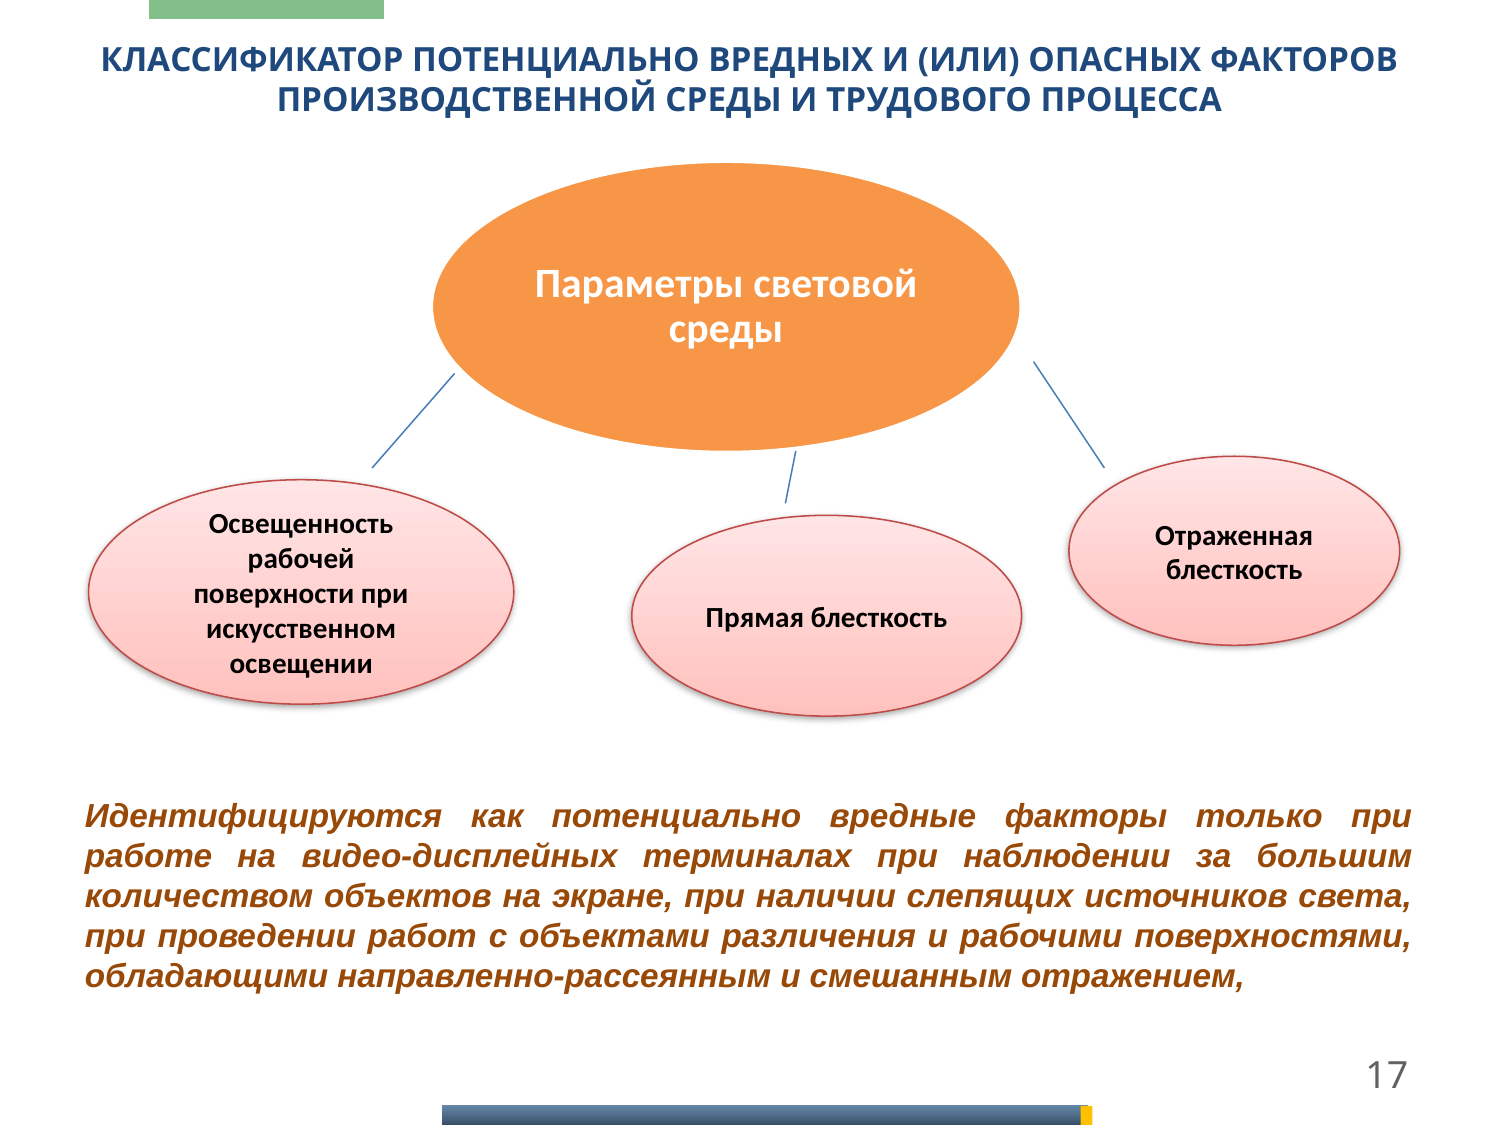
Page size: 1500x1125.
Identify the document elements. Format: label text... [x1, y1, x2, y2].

slide_number 17 [1073, 1046, 1424, 1106]
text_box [371, 373, 455, 469]
picture [149, 0, 385, 19]
text_box Идентифицируются как потенциально вредные факторы только при работе на видео-дисплейных терминалах при наблюдении за большим количеством объектов на экране, при наличии слепящих источников света, при проведении работ с объектами различения и рабочими поверхностями, обладающими направленно-рассеянным и смешанным отражением, [70, 786, 1429, 1002]
text_box [1079, 1104, 1094, 1125]
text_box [1033, 361, 1105, 469]
text_box Отраженная блесткость [1068, 455, 1401, 647]
text_box Прямая блесткость [631, 514, 1023, 717]
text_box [430, 160, 1022, 454]
title КЛАССИФИКАТОР ПОТЕНЦИАЛЬНО ВРЕДНЫХ И (ИЛИ) ОПАСНЫХ ФАКТОРОВ ПРОИЗВОДСТВЕННОЙ СРЕДЫ И ТРУДОВОГО ПРОЦЕССА [76, 31, 1424, 126]
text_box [785, 461, 798, 504]
text_box [442, 1105, 1079, 1125]
text_box Освещенность рабочей поверхности при искусственном освещении [87, 478, 515, 705]
